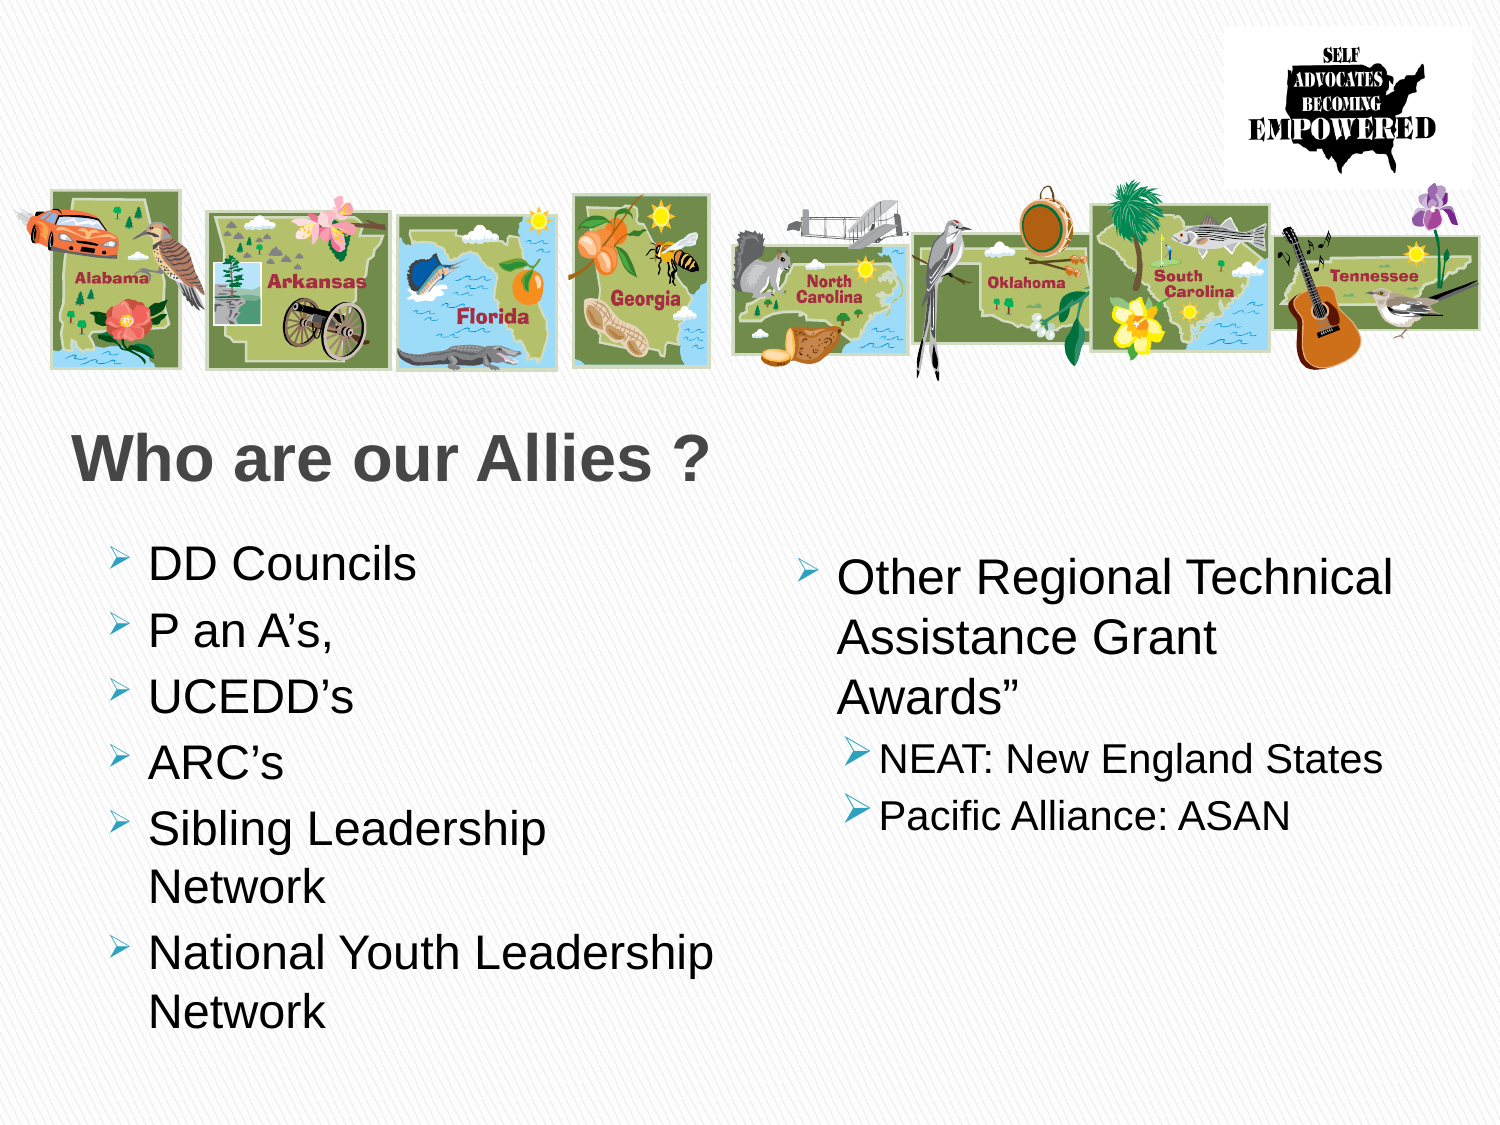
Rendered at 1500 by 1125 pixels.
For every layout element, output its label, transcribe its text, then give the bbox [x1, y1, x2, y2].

picture [731, 25, 1481, 382]
picture [395, 205, 559, 372]
list Other Regional Technical Assistance Grant Awards” NEAT: New England States Pacific Alliance: ASAN [761, 537, 1425, 925]
picture [567, 192, 712, 369]
title Who are our Allies ? [56, 360, 1407, 548]
picture [12, 188, 392, 372]
list DD Councils P an A’s, UCEDD’s ARC’s Sibling Leadership Network National Youth Leadership Network [75, 525, 738, 1050]
